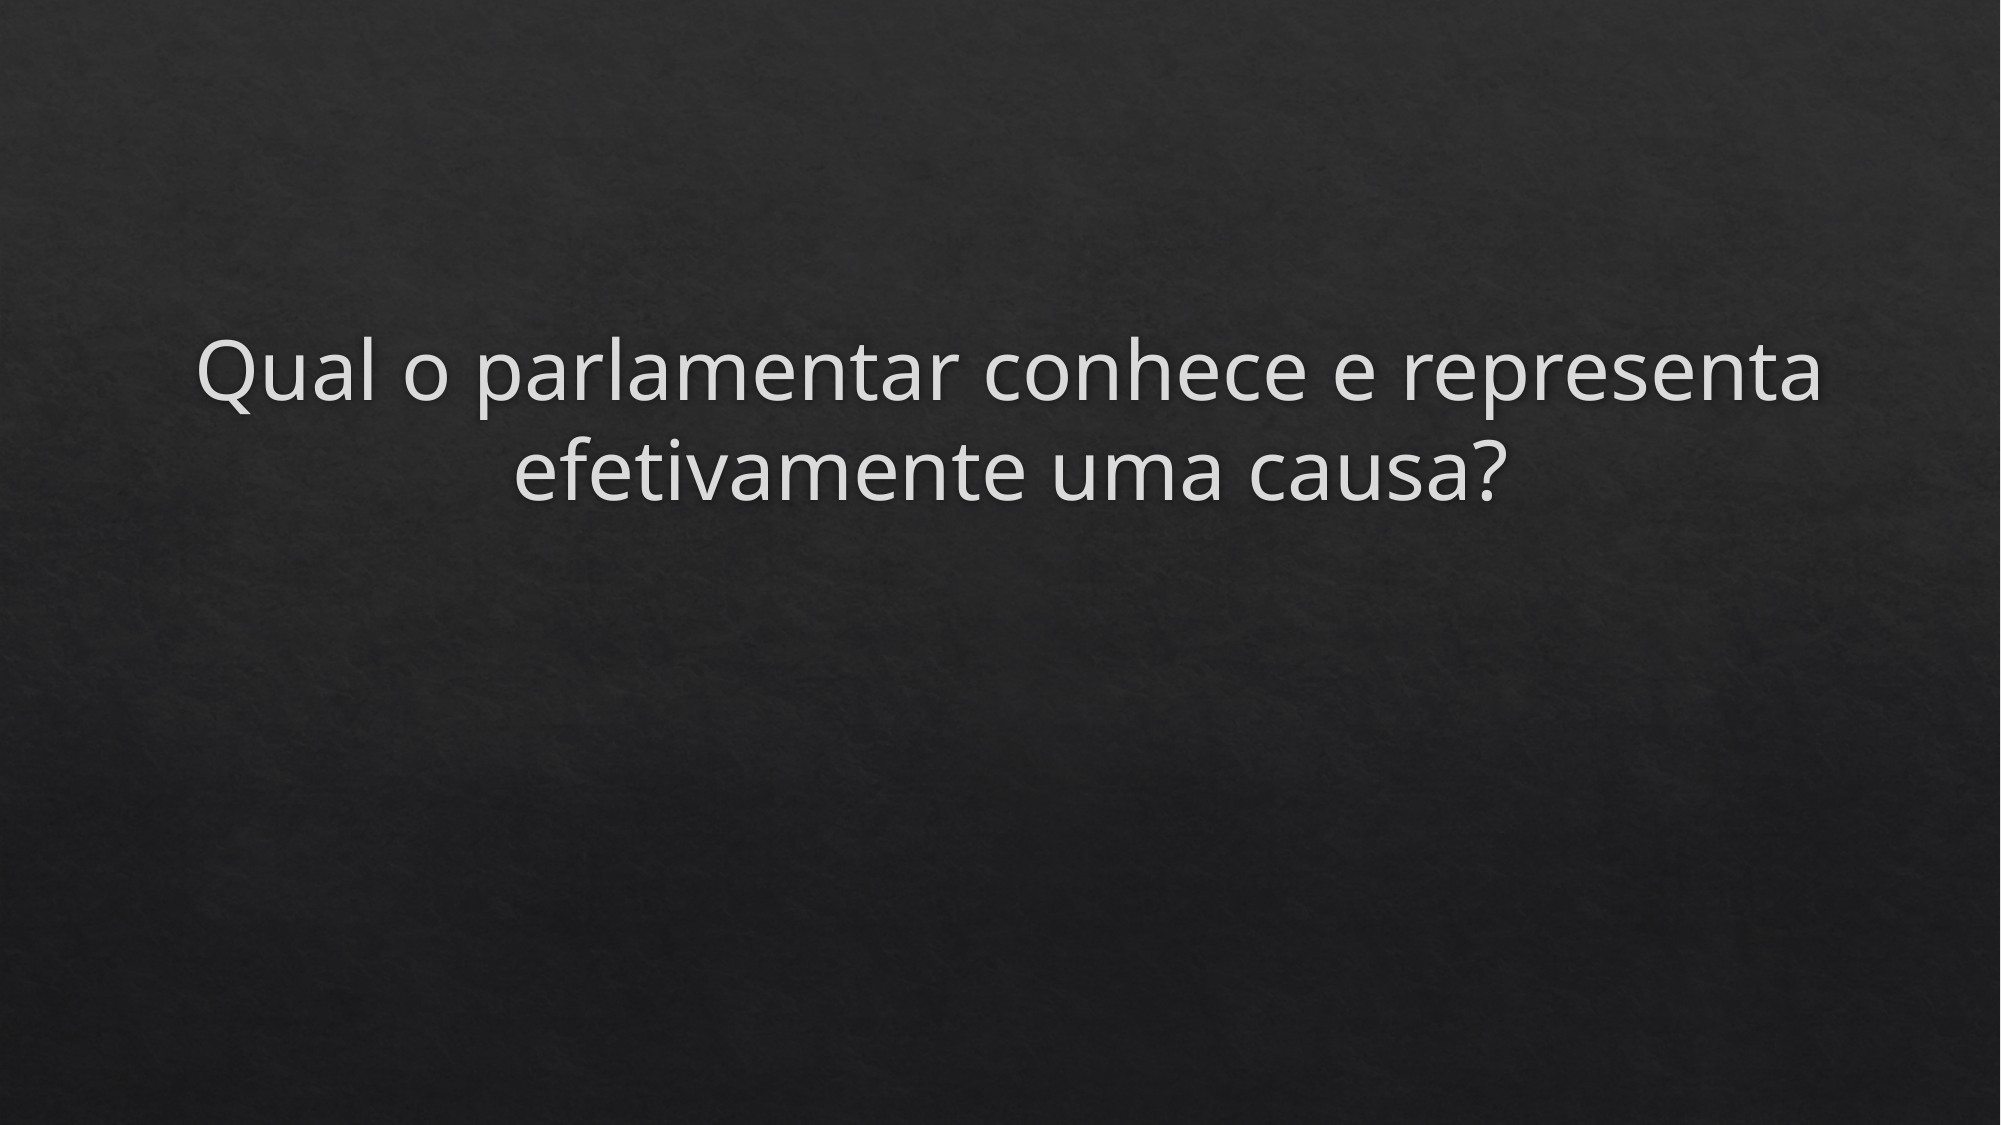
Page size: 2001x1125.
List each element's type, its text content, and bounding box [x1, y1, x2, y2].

text_box Qual o parlamentar conhece e representa efetivamente uma causa? [158, 309, 1858, 581]
